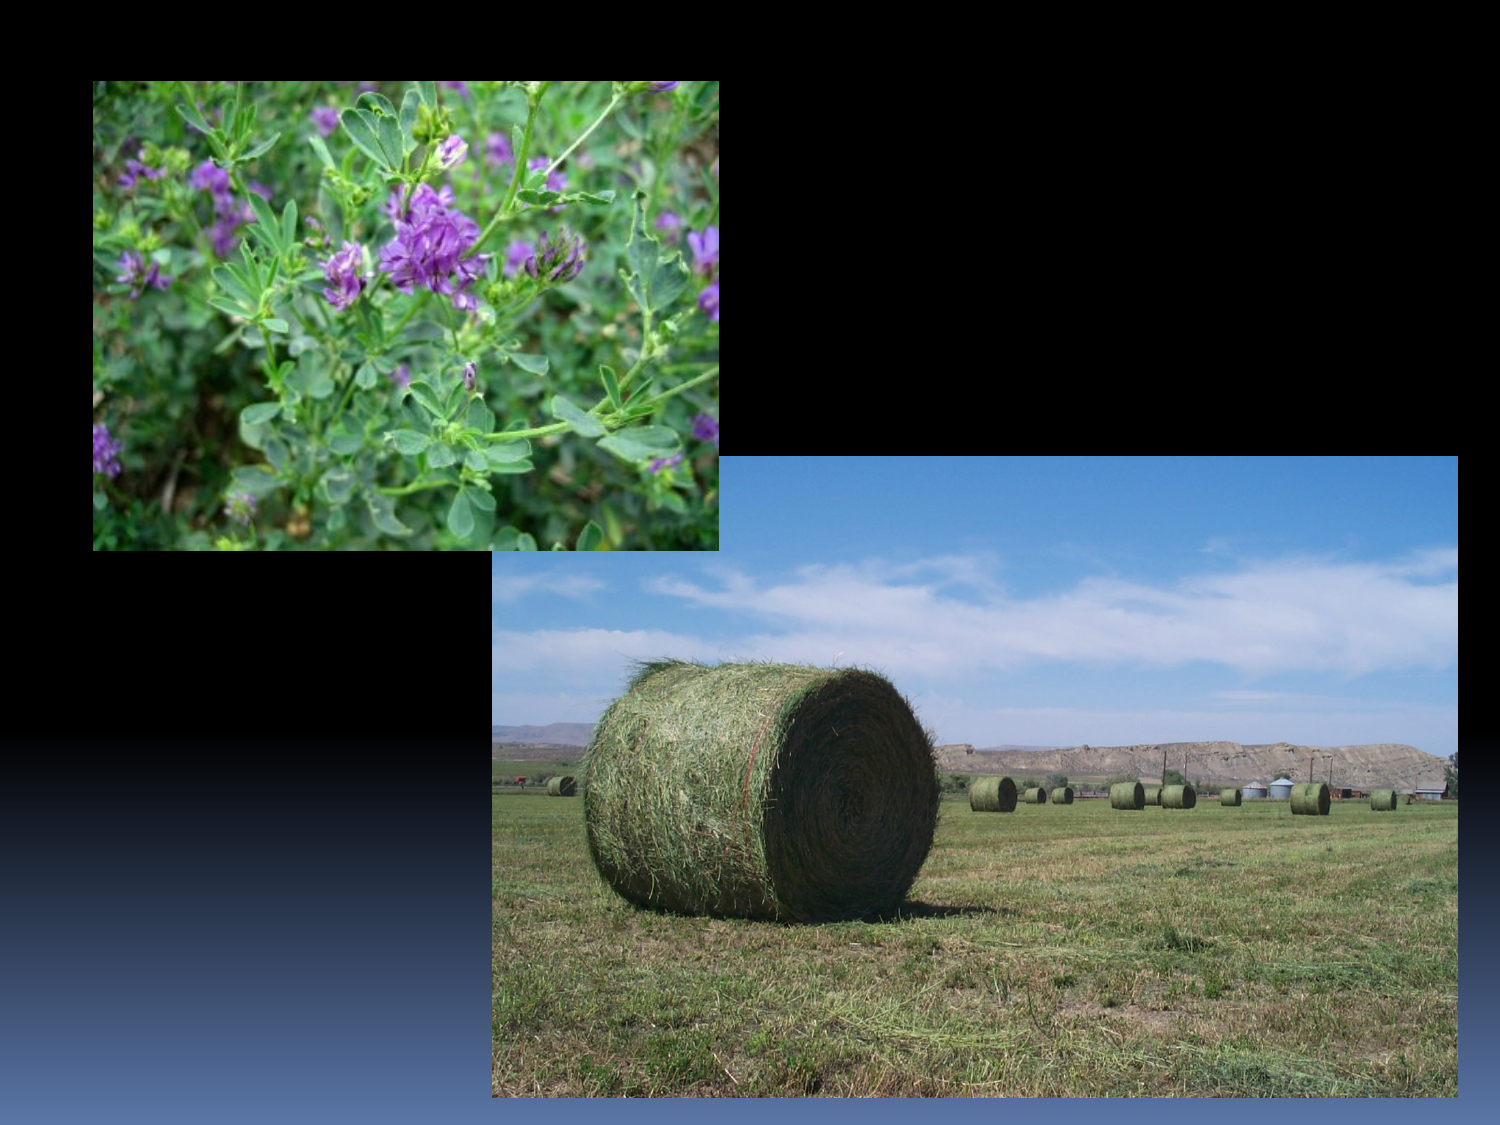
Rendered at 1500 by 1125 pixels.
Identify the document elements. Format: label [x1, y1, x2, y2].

picture [491, 456, 1459, 1099]
picture [93, 81, 720, 552]
